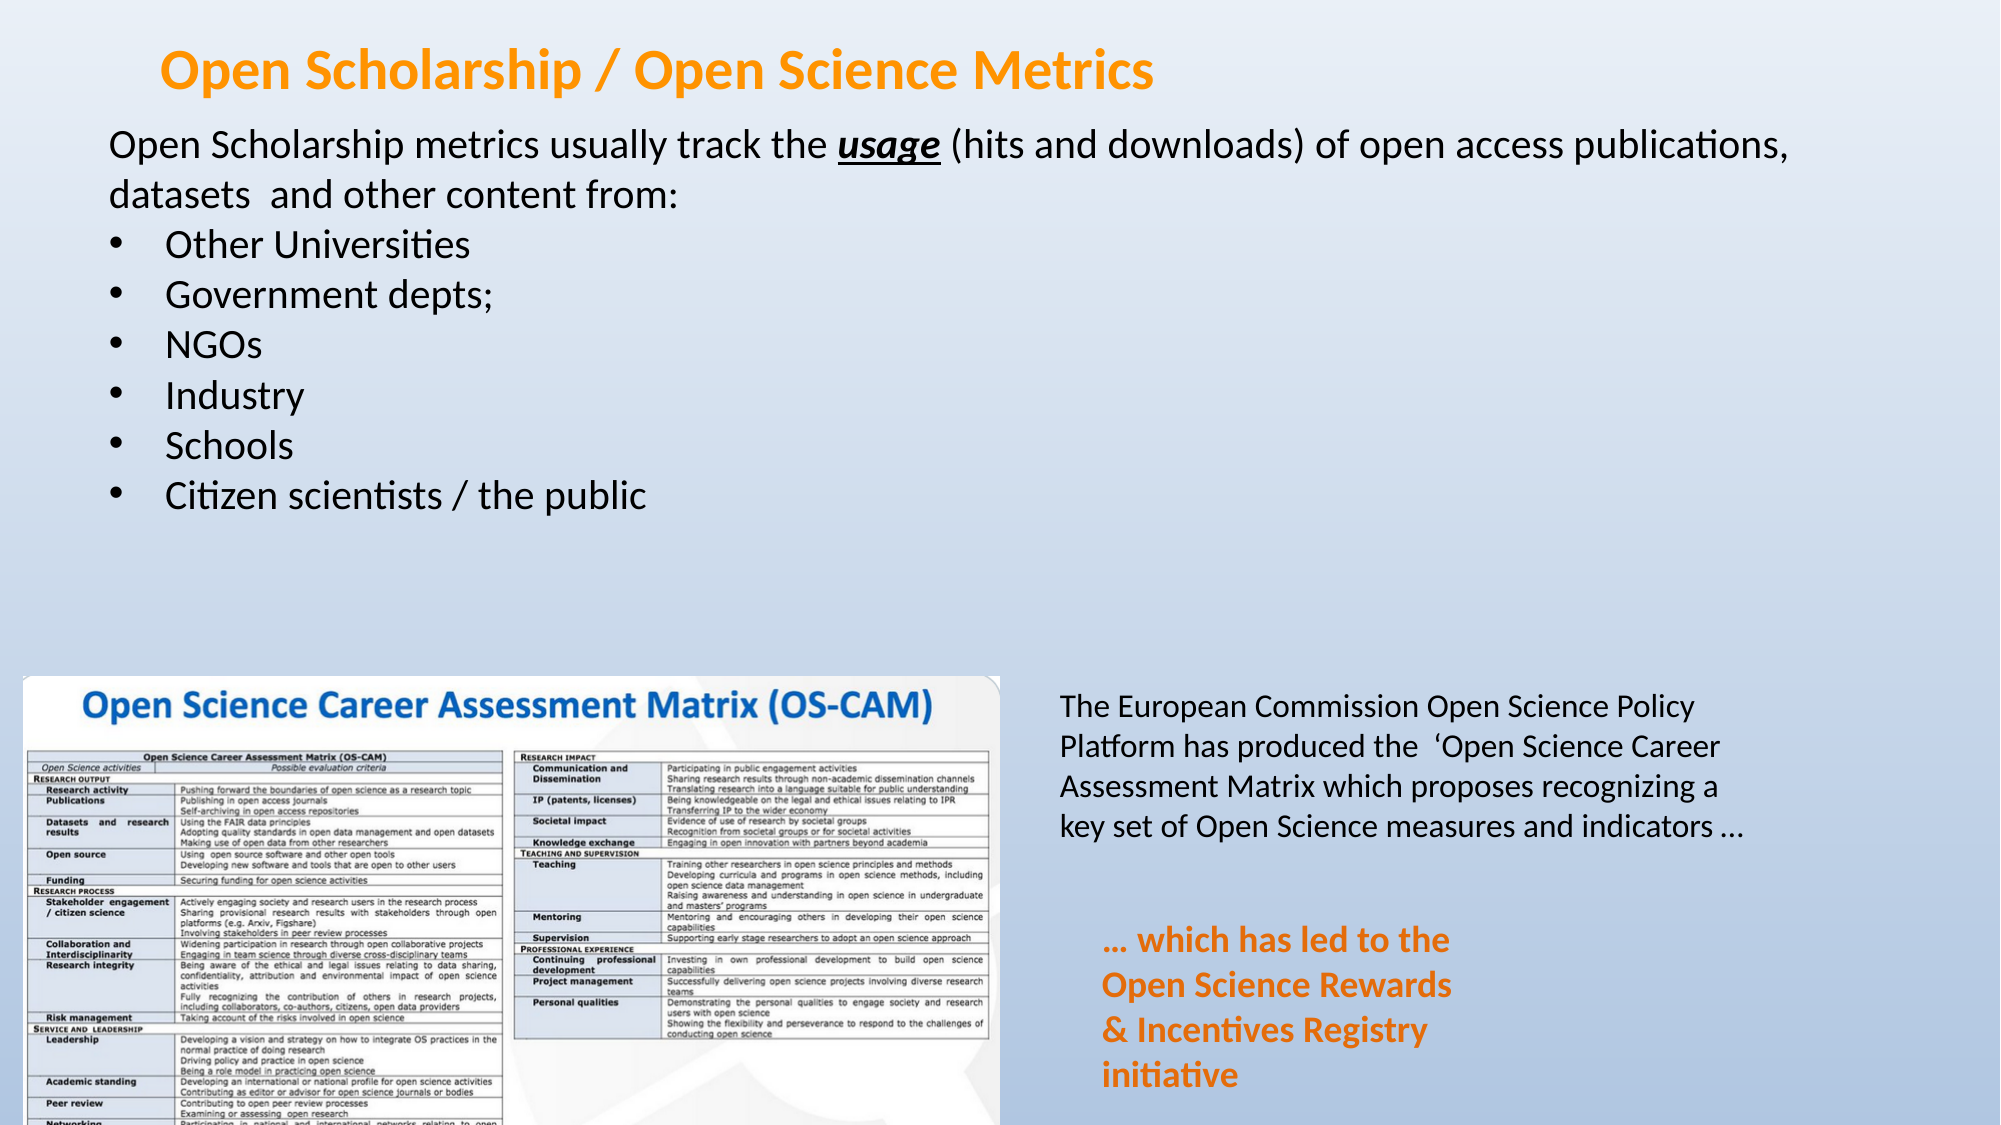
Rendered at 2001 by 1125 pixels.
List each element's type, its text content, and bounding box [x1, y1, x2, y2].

text_box Open Scholarship / Open Science Metrics [145, 24, 1527, 109]
text_box The European Commission Open Science Policy Platform has produced the ‘Open Science Career Assessment Matrix which proposes recognizing a key set of Open Science measures and indicators … [1045, 676, 1764, 852]
picture [23, 676, 1001, 1125]
text_box … which has led to the Open Science Rewards & Incentives Registry initiative [1087, 907, 1478, 1103]
text_box Open Scholarship metrics usually track the usage (hits and downloads) of open access publications, datasets and other content from: Other Universities Government depts; NGOs Industry Schools Citizen scientists / the public [94, 109, 1822, 525]
